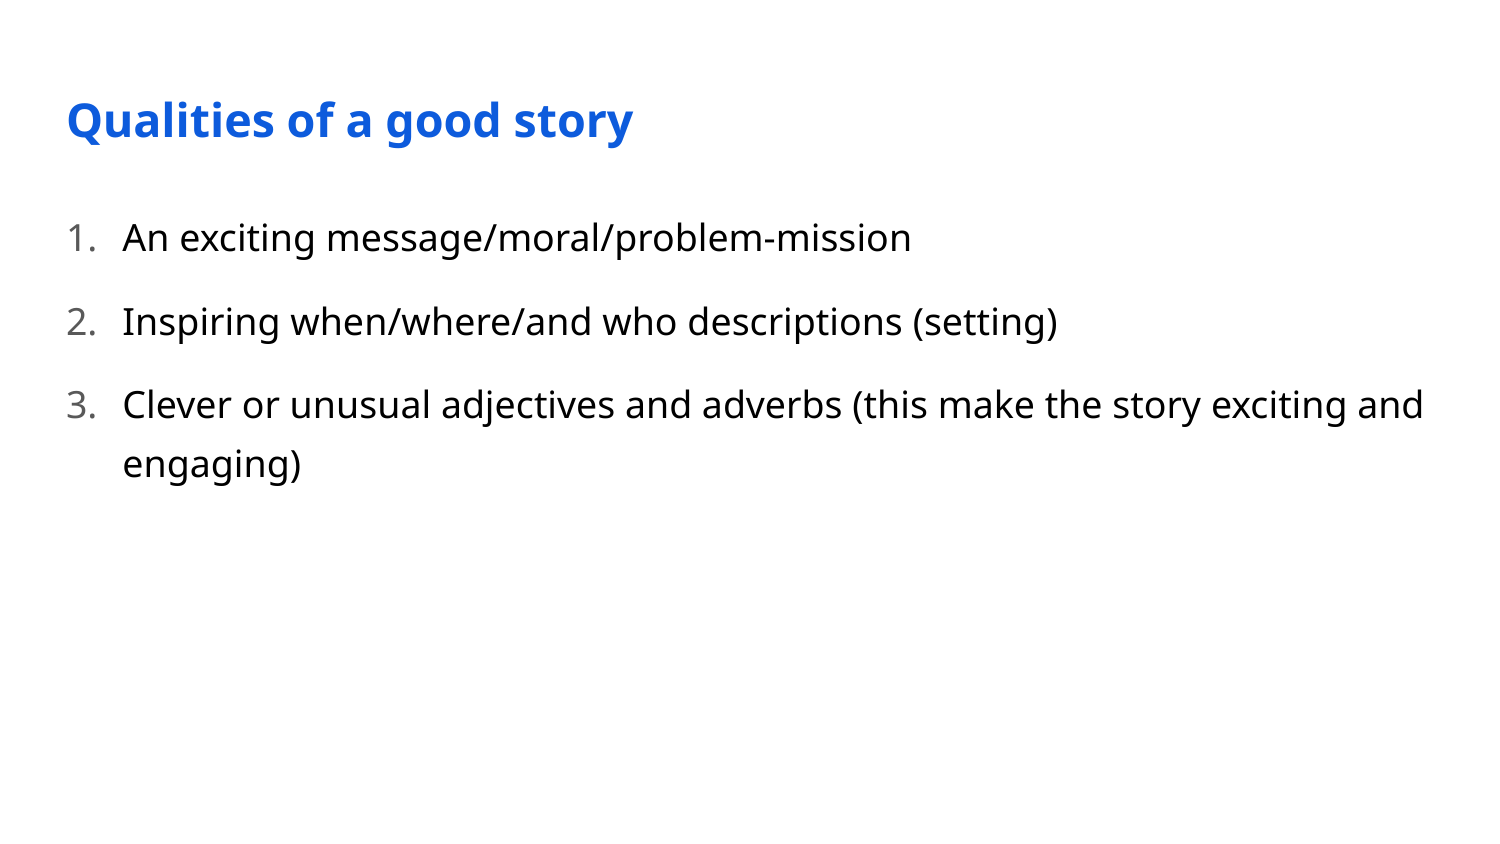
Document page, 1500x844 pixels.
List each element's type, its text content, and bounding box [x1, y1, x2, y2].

list An exciting message/moral/problem-mission Inspiring when/where/and who descriptions (setting) Clever or unusual adjectives and adverbs (this make the story exciting and engaging) [51, 189, 1449, 750]
title Qualities of a good story [51, 72, 1449, 167]
